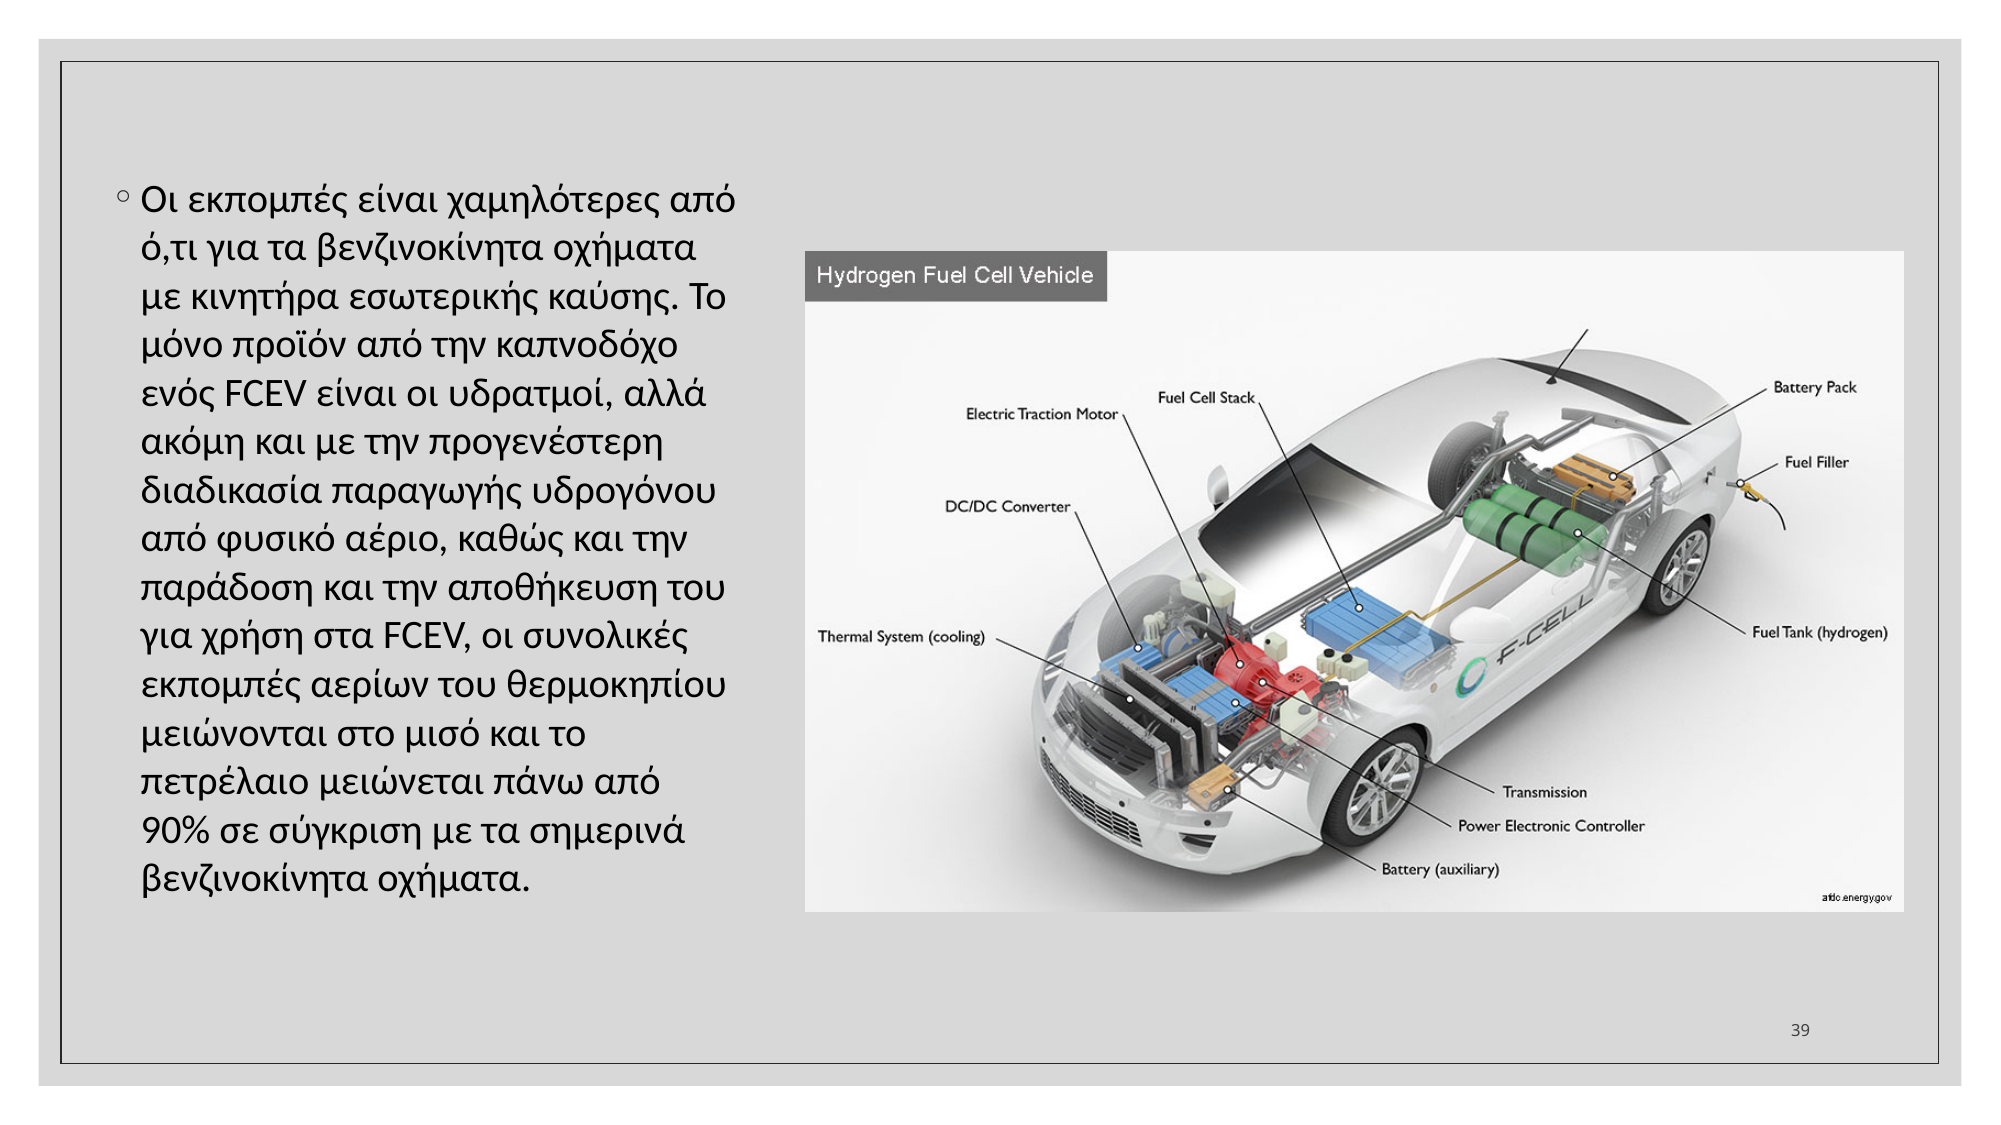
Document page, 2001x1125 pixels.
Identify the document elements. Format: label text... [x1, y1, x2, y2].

slide_number 39 [1687, 990, 1825, 1050]
list Οι εκπομπές είναι χαμηλότερες από ό,τι για τα βενζινοκίνητα οχήματα με κινητήρα εσωτερικής καύσης. Το μόνο προϊόν από την καπνοδόχο ενός FCEV είναι οι υδρατμοί, αλλά ακόμη και με την προγενέστερη διαδικασία παραγωγής υδρογόνου από φυσικό αέριο, καθώς και την παράδοση και την αποθήκευση του για χρήση στα FCEV, οι συνολικές εκπομπές αερίων του θερμοκηπίου μειώνονται στο μισό και το πετρέλαιο μειώνεται πάνω από 90% σε σύγκριση με τα σημερινά βενζινοκίνητα οχήματα. [96, 164, 755, 961]
picture [805, 251, 1904, 912]
